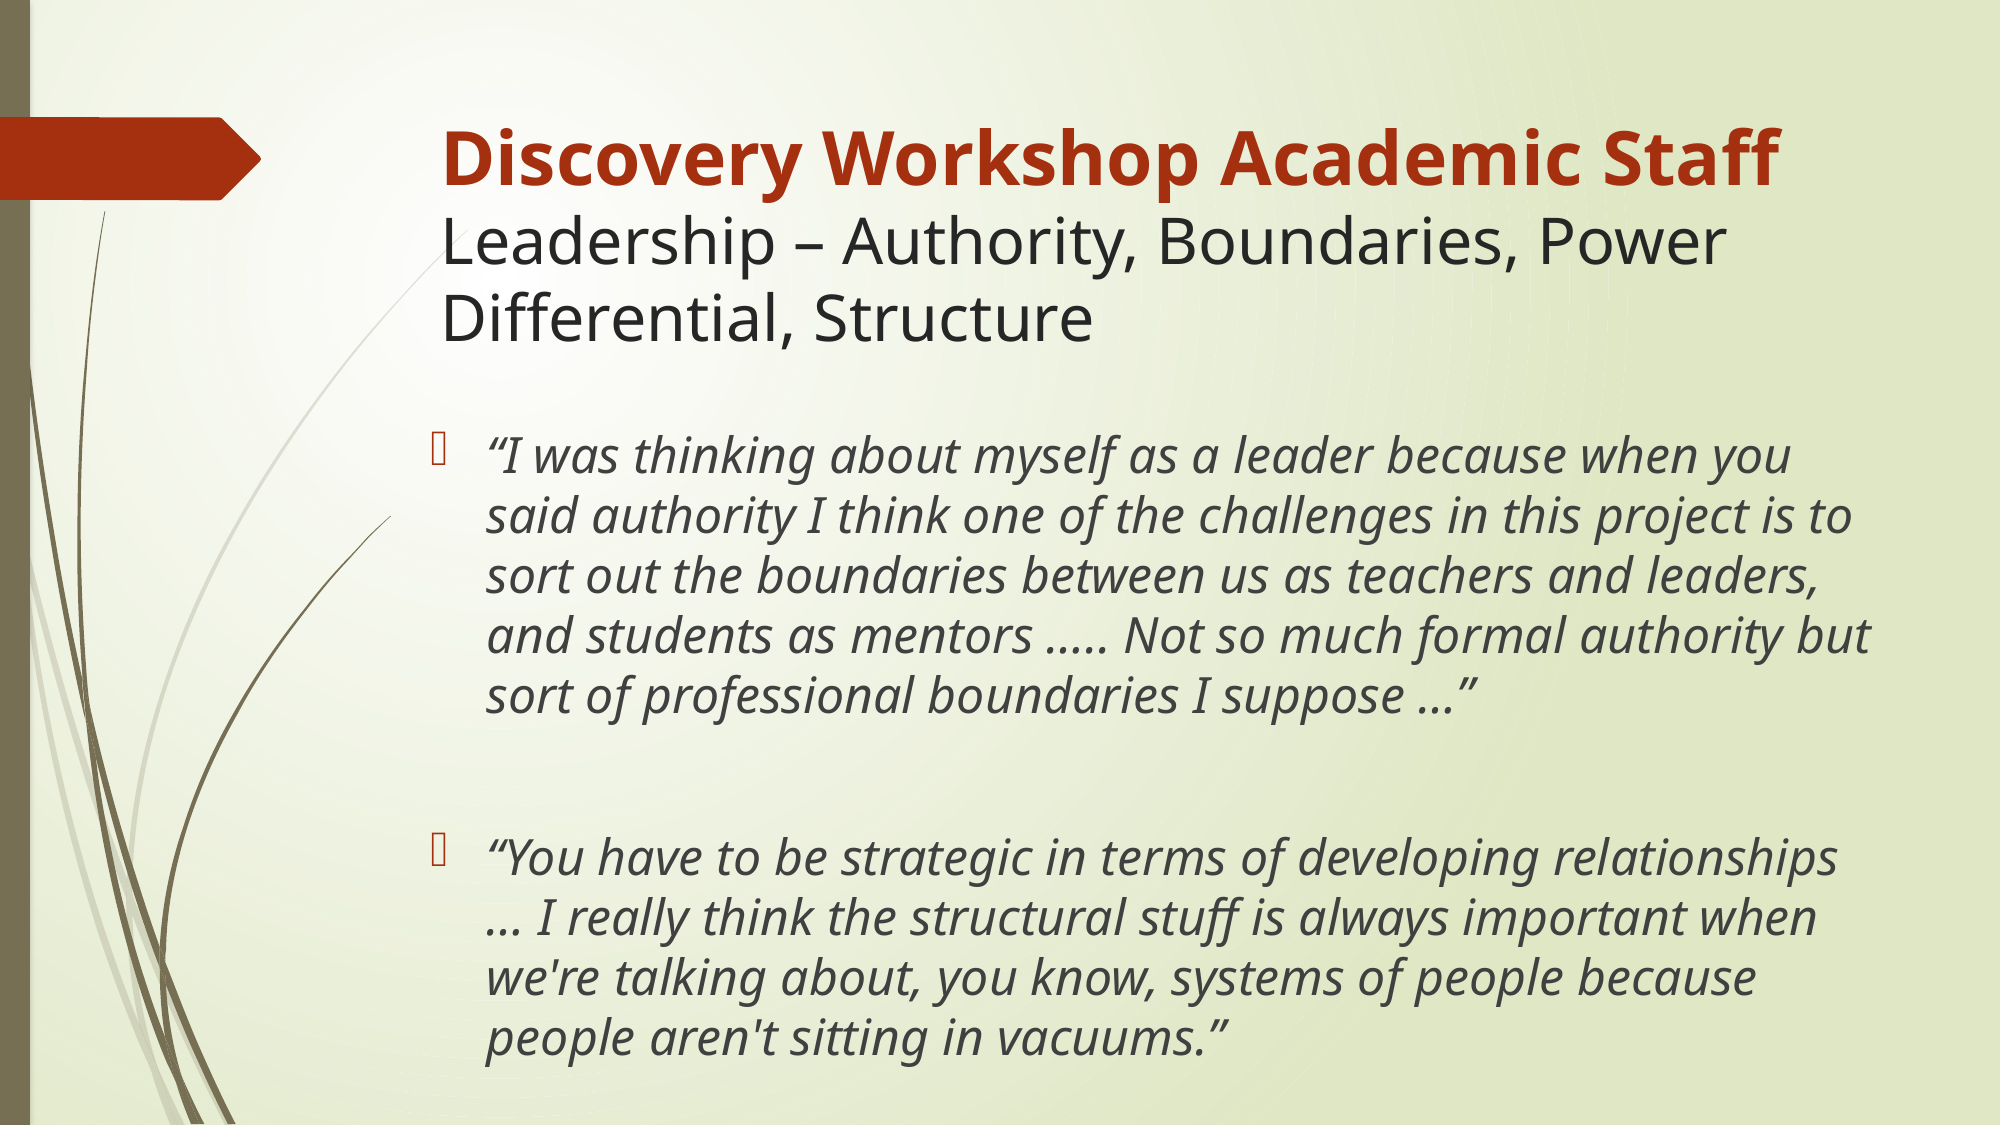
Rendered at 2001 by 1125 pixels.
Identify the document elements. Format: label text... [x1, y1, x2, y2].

list “I was thinking about myself as a leader because when you said authority I think one of the challenges in this project is to sort out the boundaries between us as teachers and leaders, and students as mentors ….. Not so much formal authority but sort of professional boundaries I suppose …” “You have to be strategic in terms of developing relationships … I really think the structural stuff is always important when we're talking about, you know, systems of people because people aren't sitting in vacuums.” [415, 350, 1888, 1094]
title Discovery Workshop Academic Staff Leadership – Authority, Boundaries, Power Differential, Structure [425, 102, 1888, 350]
